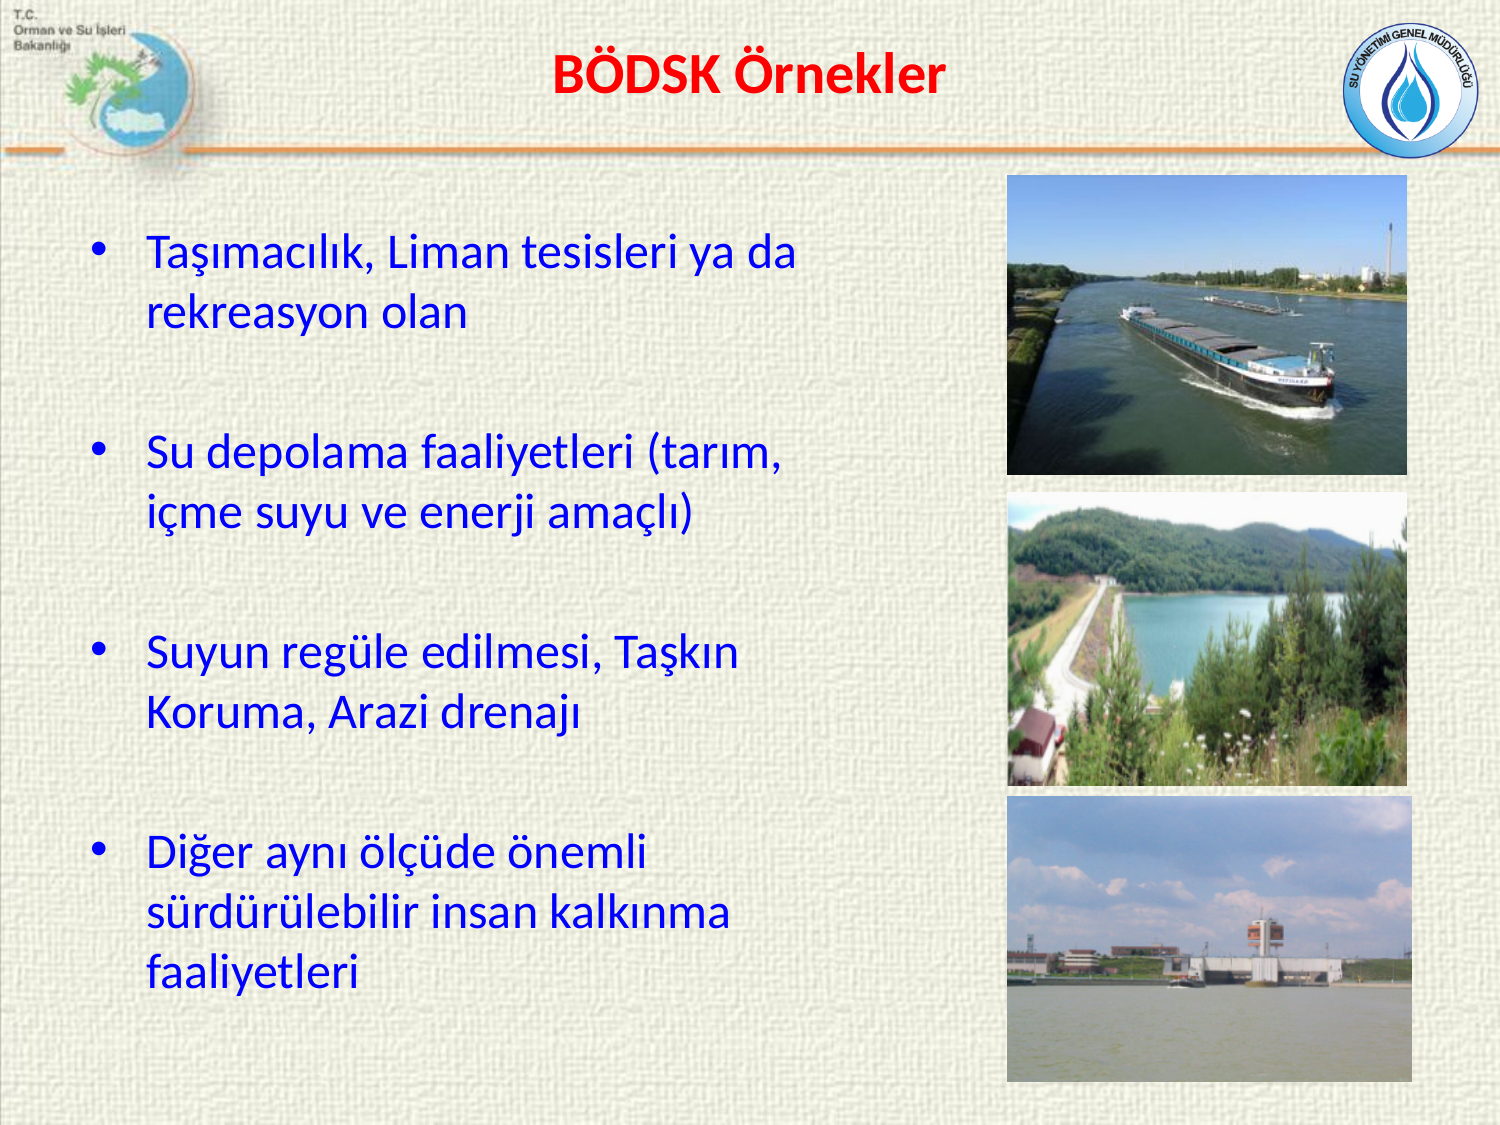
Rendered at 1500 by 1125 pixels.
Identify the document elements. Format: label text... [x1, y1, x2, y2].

list Taşımacılık, Liman tesisleri ya da rekreasyon olan Su depolama faaliyetleri (tarım, içme suyu ve enerji amaçlı) Suyun regüle edilmesi, Taşkın Koruma, Arazi drenajı Diğer aynı ölçüde önemli sürdürülebilir insan kalkınma faaliyetleri [74, 210, 821, 1055]
picture [0, 0, 1500, 1125]
title BÖDSK Örnekler [74, 0, 1426, 165]
